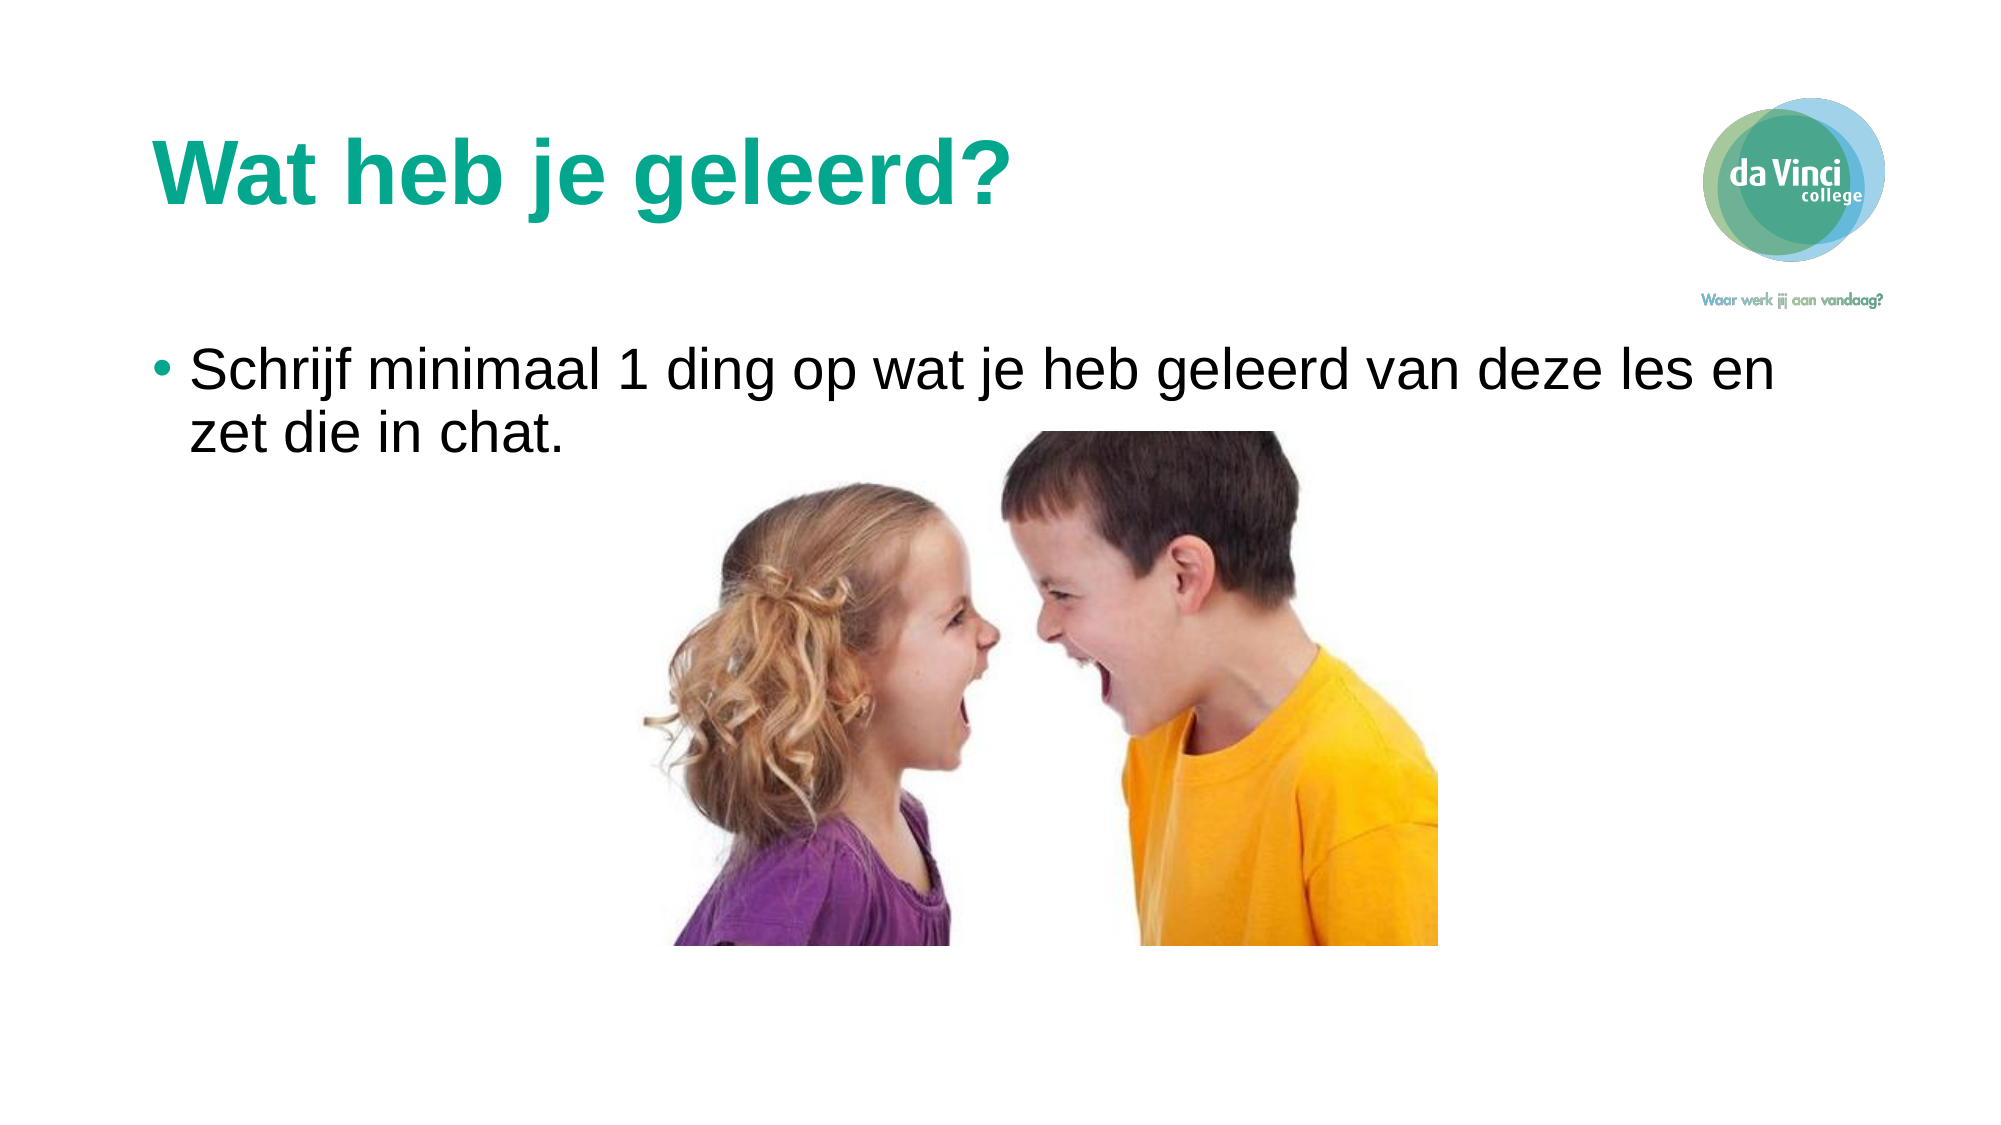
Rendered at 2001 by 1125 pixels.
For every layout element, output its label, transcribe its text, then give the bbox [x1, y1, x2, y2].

picture [1701, 98, 1885, 309]
picture [562, 431, 1438, 946]
title Wat heb je geleerd? [137, 118, 1863, 237]
list Schrijf minimaal 1 ding op wat je heb geleerd van deze les en zet die in chat. [137, 332, 1863, 1046]
